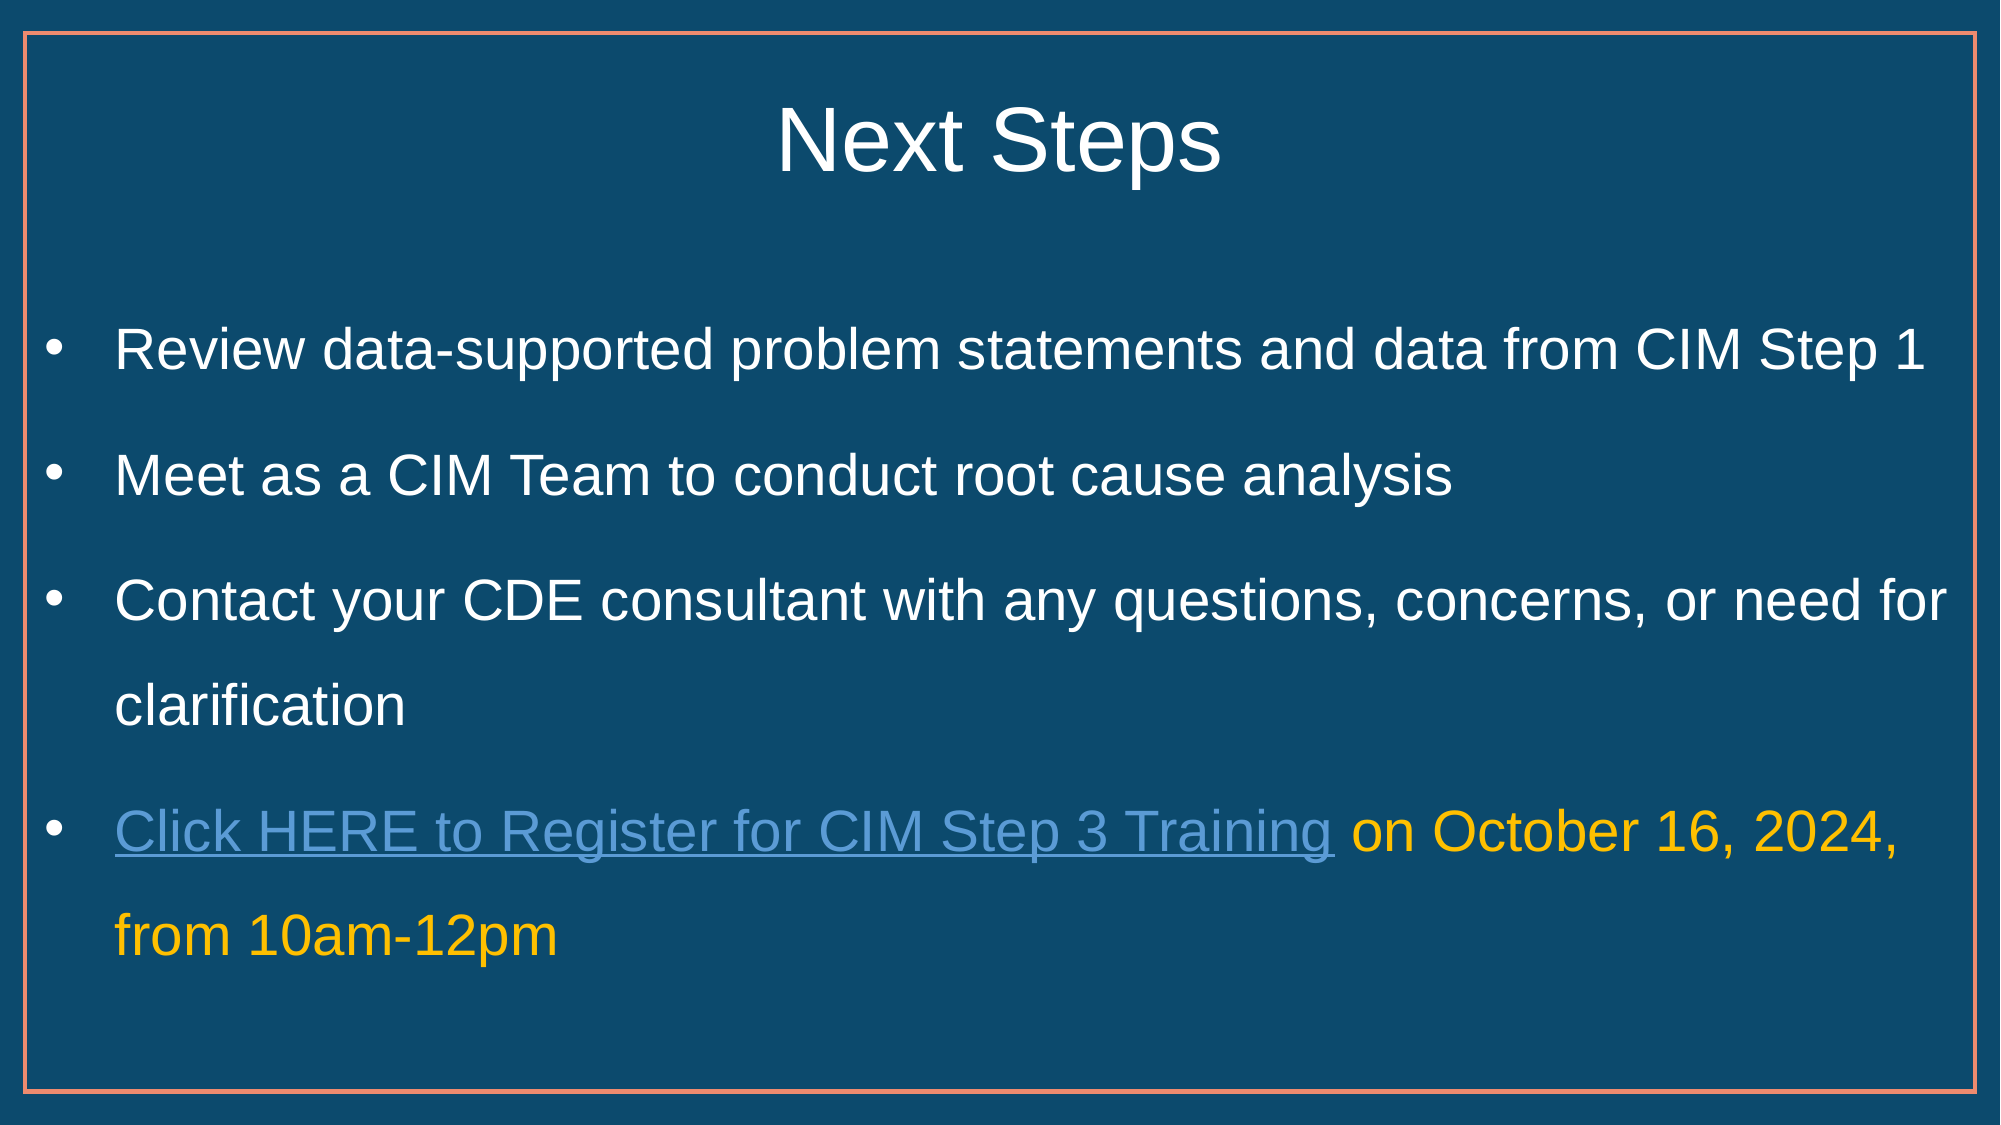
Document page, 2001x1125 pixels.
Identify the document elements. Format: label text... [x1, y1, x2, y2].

list Review data-supported problem statements and data from CIM Step 1 Meet as a CIM Team to conduct root cause analysis Contact your CDE consultant with any questions, concerns, or need for clarification Click HERE to Register for CIM Step 3 Training on October 16, 2024, from 10am-12pm [24, 268, 1975, 1092]
title Next Steps [24, 33, 1975, 251]
